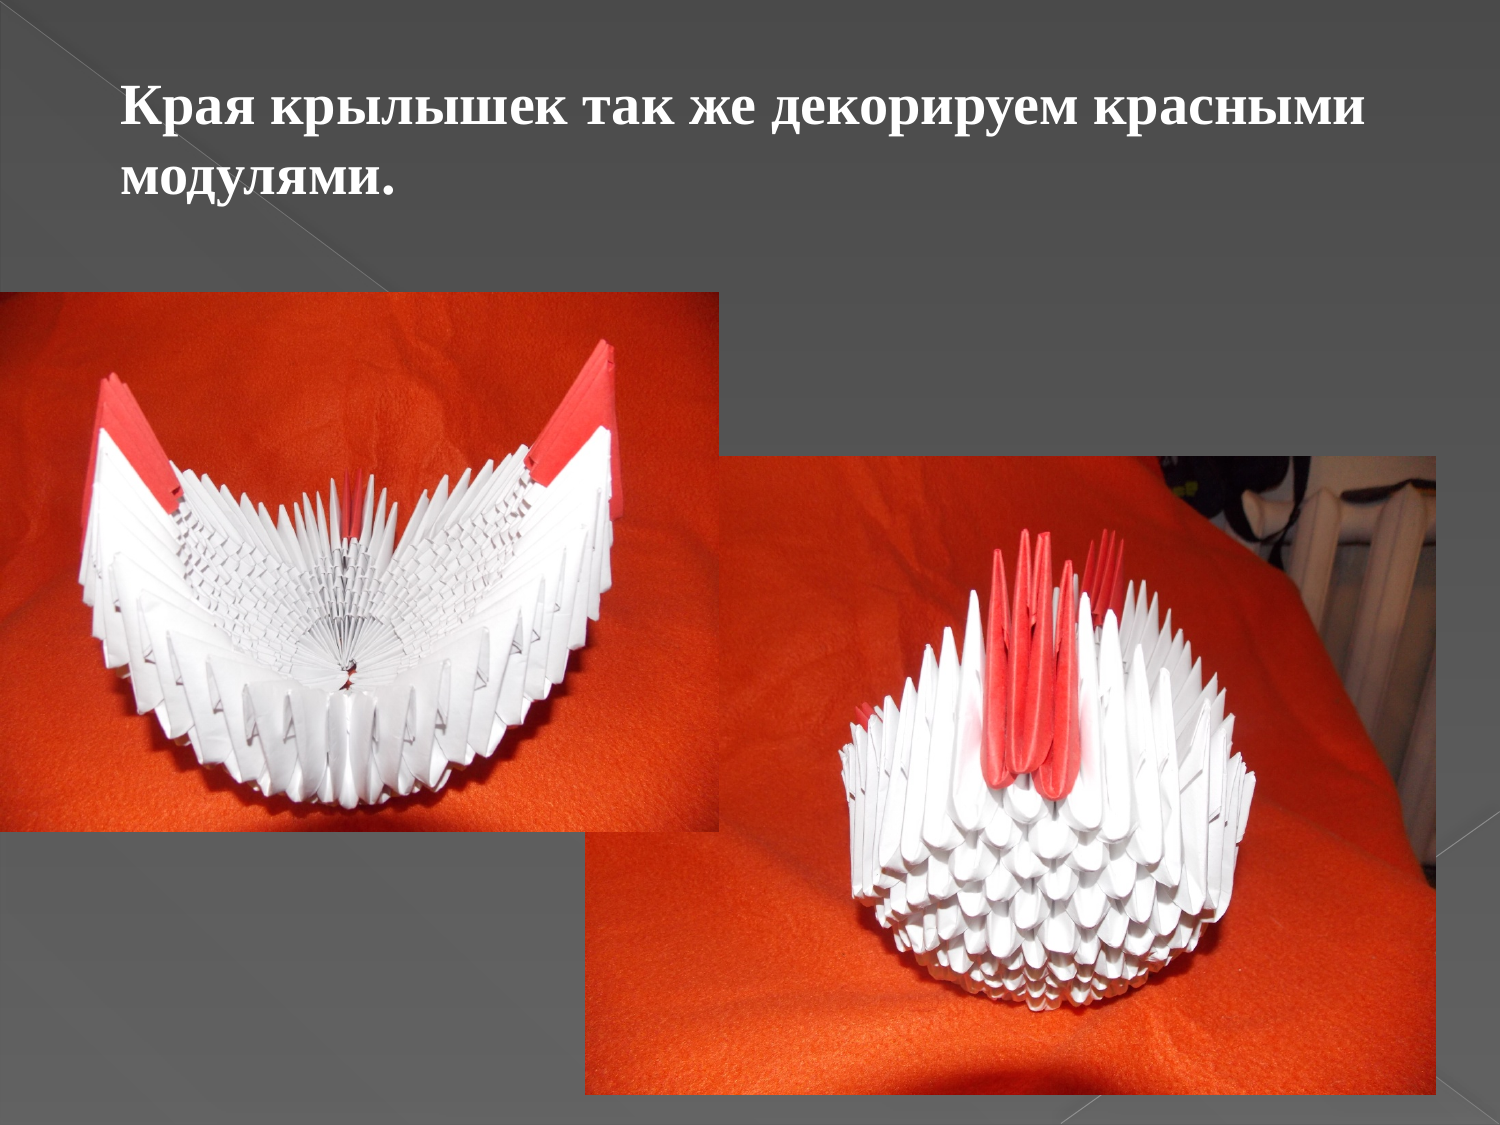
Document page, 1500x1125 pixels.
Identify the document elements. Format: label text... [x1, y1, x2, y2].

text_box Края крылышек так же декорируем красными модулями. [105, 58, 1430, 214]
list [585, 456, 1437, 1095]
picture [0, 292, 719, 833]
